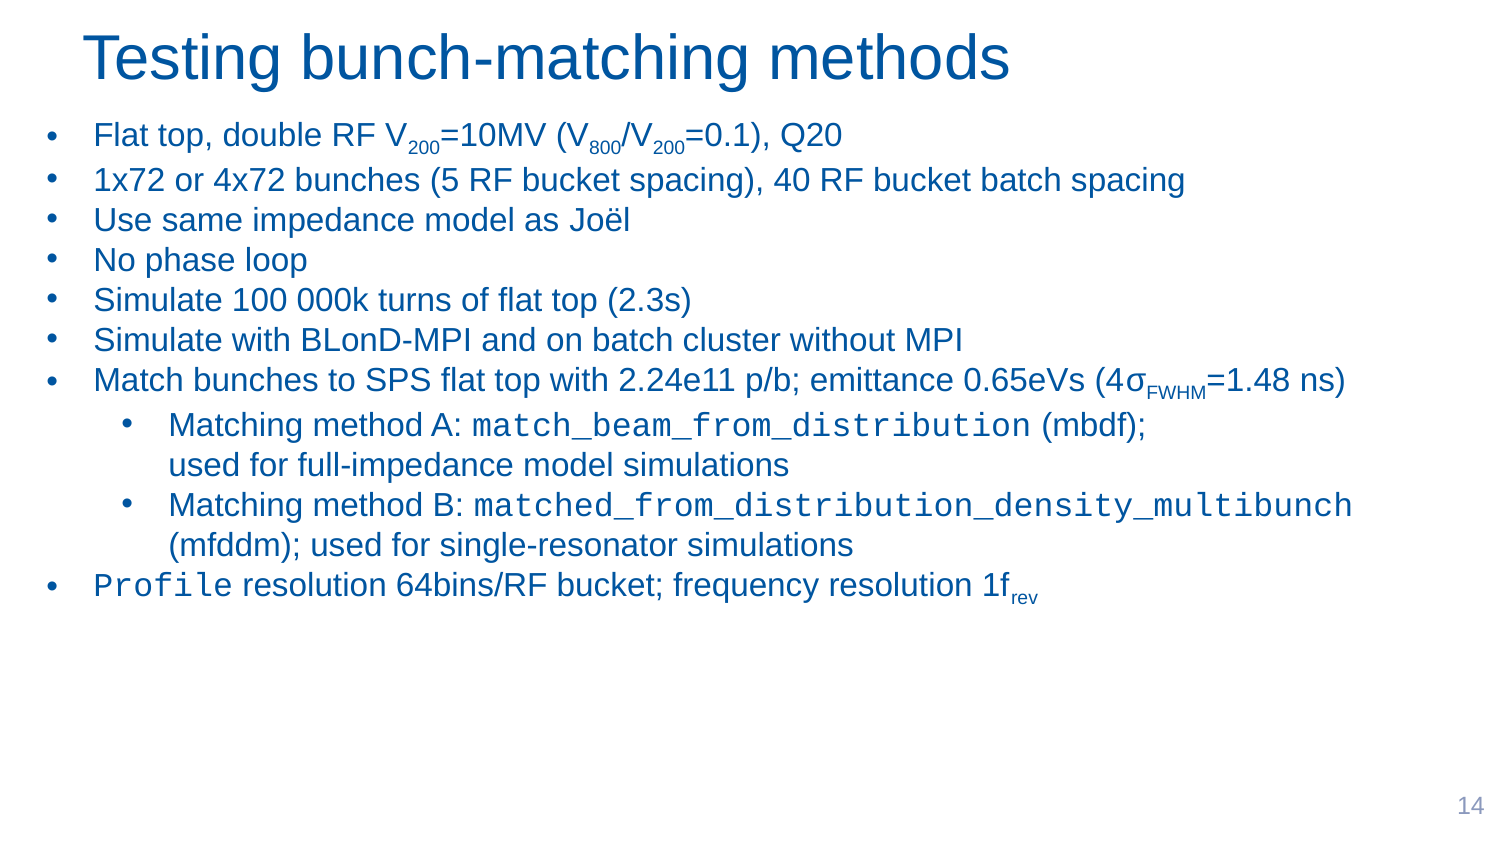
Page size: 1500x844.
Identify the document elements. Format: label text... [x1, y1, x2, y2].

text_box Testing bunch-matching methods [74, 8, 1425, 100]
text_box Flat top, double RF V200=10MV (V800/V200=0.1), Q20 1x72 or 4x72 bunches (5 RF bucket spacing), 40 RF bucket batch spacing Use same impedance model as Joël No phase loop Simulate 100 000k turns of flat top (2.3s) Simulate with BLonD-MPI and on batch cluster without MPI Match bunches to SPS flat top with 2.24e11 p/b; emittance 0.65eVs (4σFWHM=1.48 ns) Matching method A: match_beam_from_distribution (mbdf); used for full-impedance model simulations Matching method B: matched_from_distribution_density_multibunch (mfddm); used for single-resonator simulations Profile resolution 64bins/RF bucket; frequency resolution 1frev [31, 105, 1418, 656]
slide_number 14 [1417, 782, 1500, 828]
